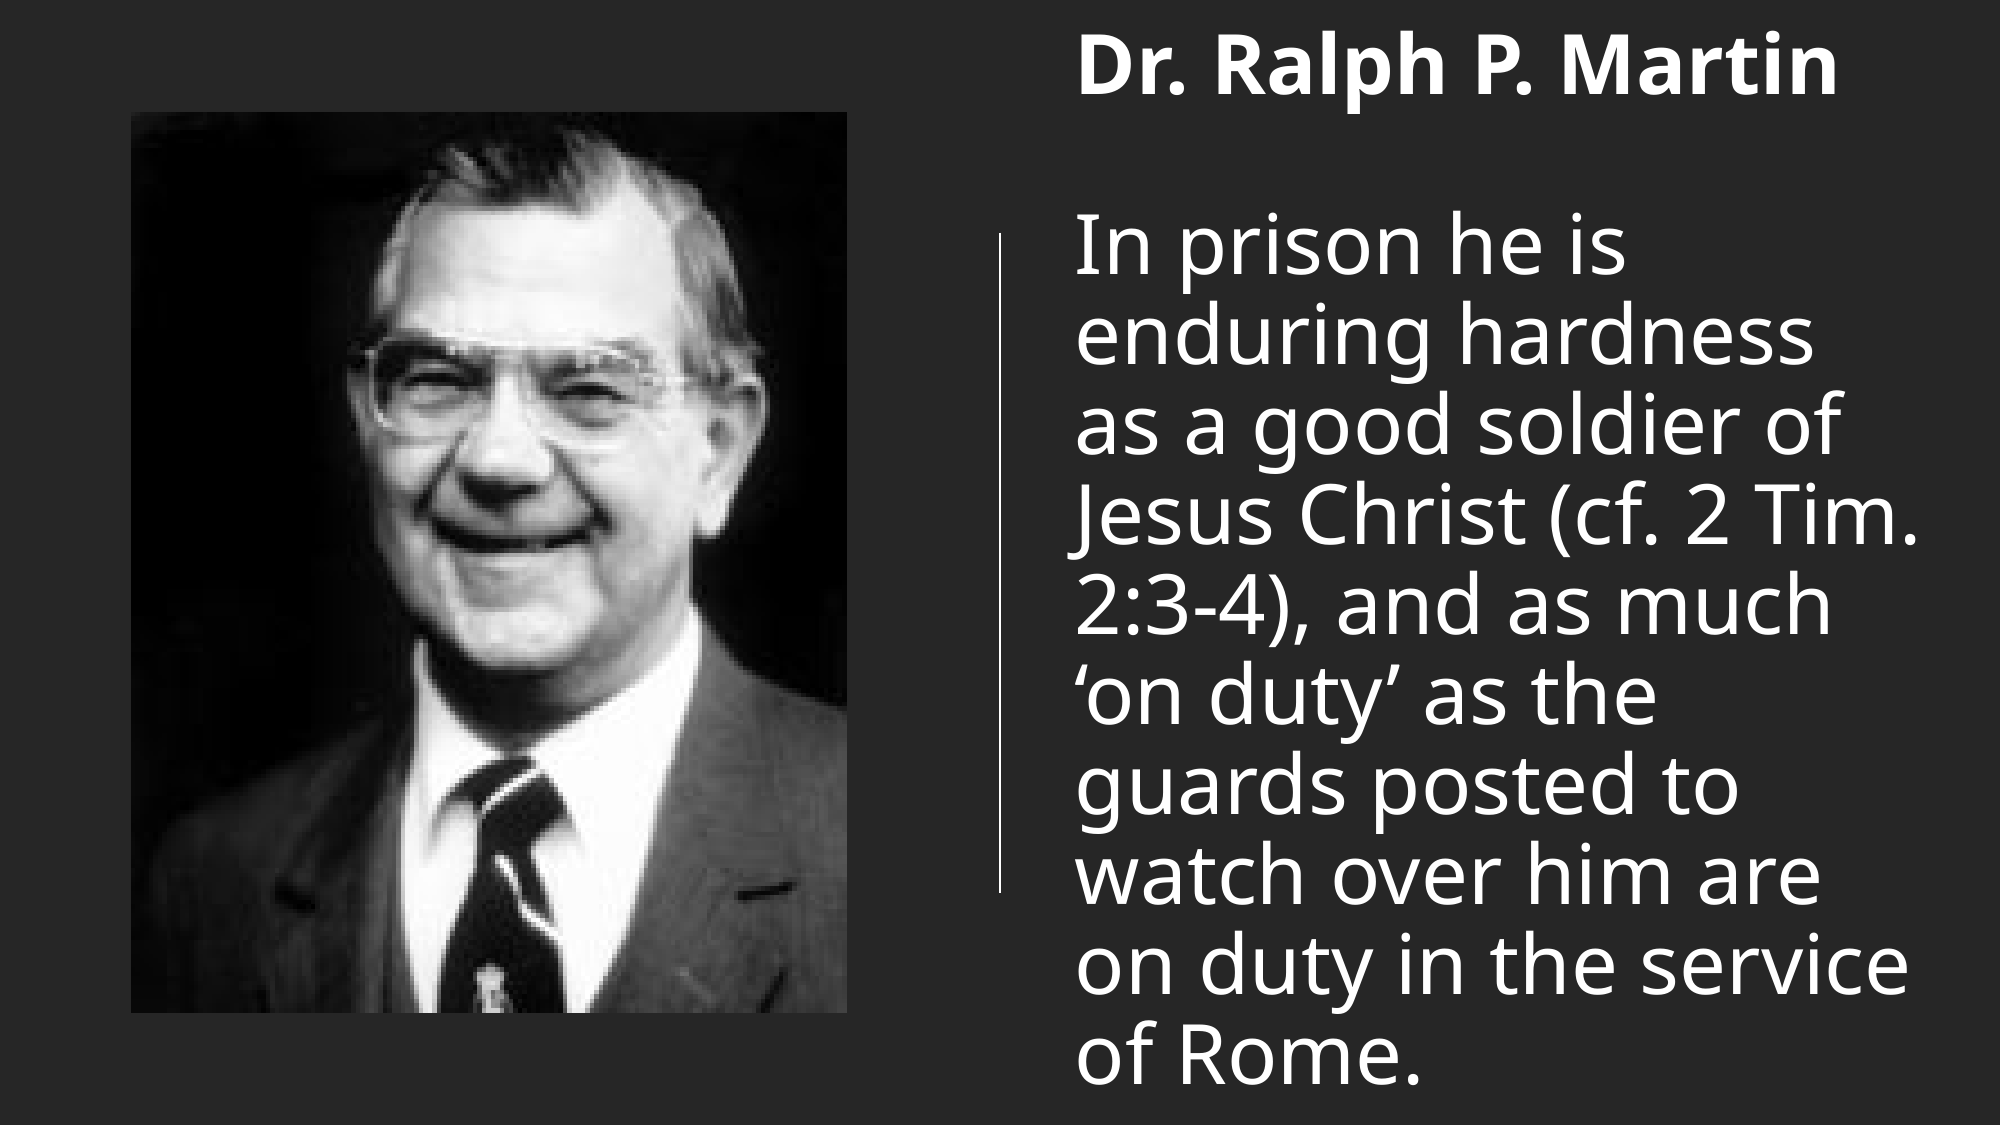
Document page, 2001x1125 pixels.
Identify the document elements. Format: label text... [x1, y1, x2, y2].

title Dr. Ralph P. Martin In prison he is enduring hardness as a good soldier of Jesus Christ (cf. 2 Tim. 2:3-4), and as much ‘on duty’ as the guards posted to watch over him are on duty in the service of Rome. [999, 0, 2000, 1125]
picture [131, 112, 847, 1013]
